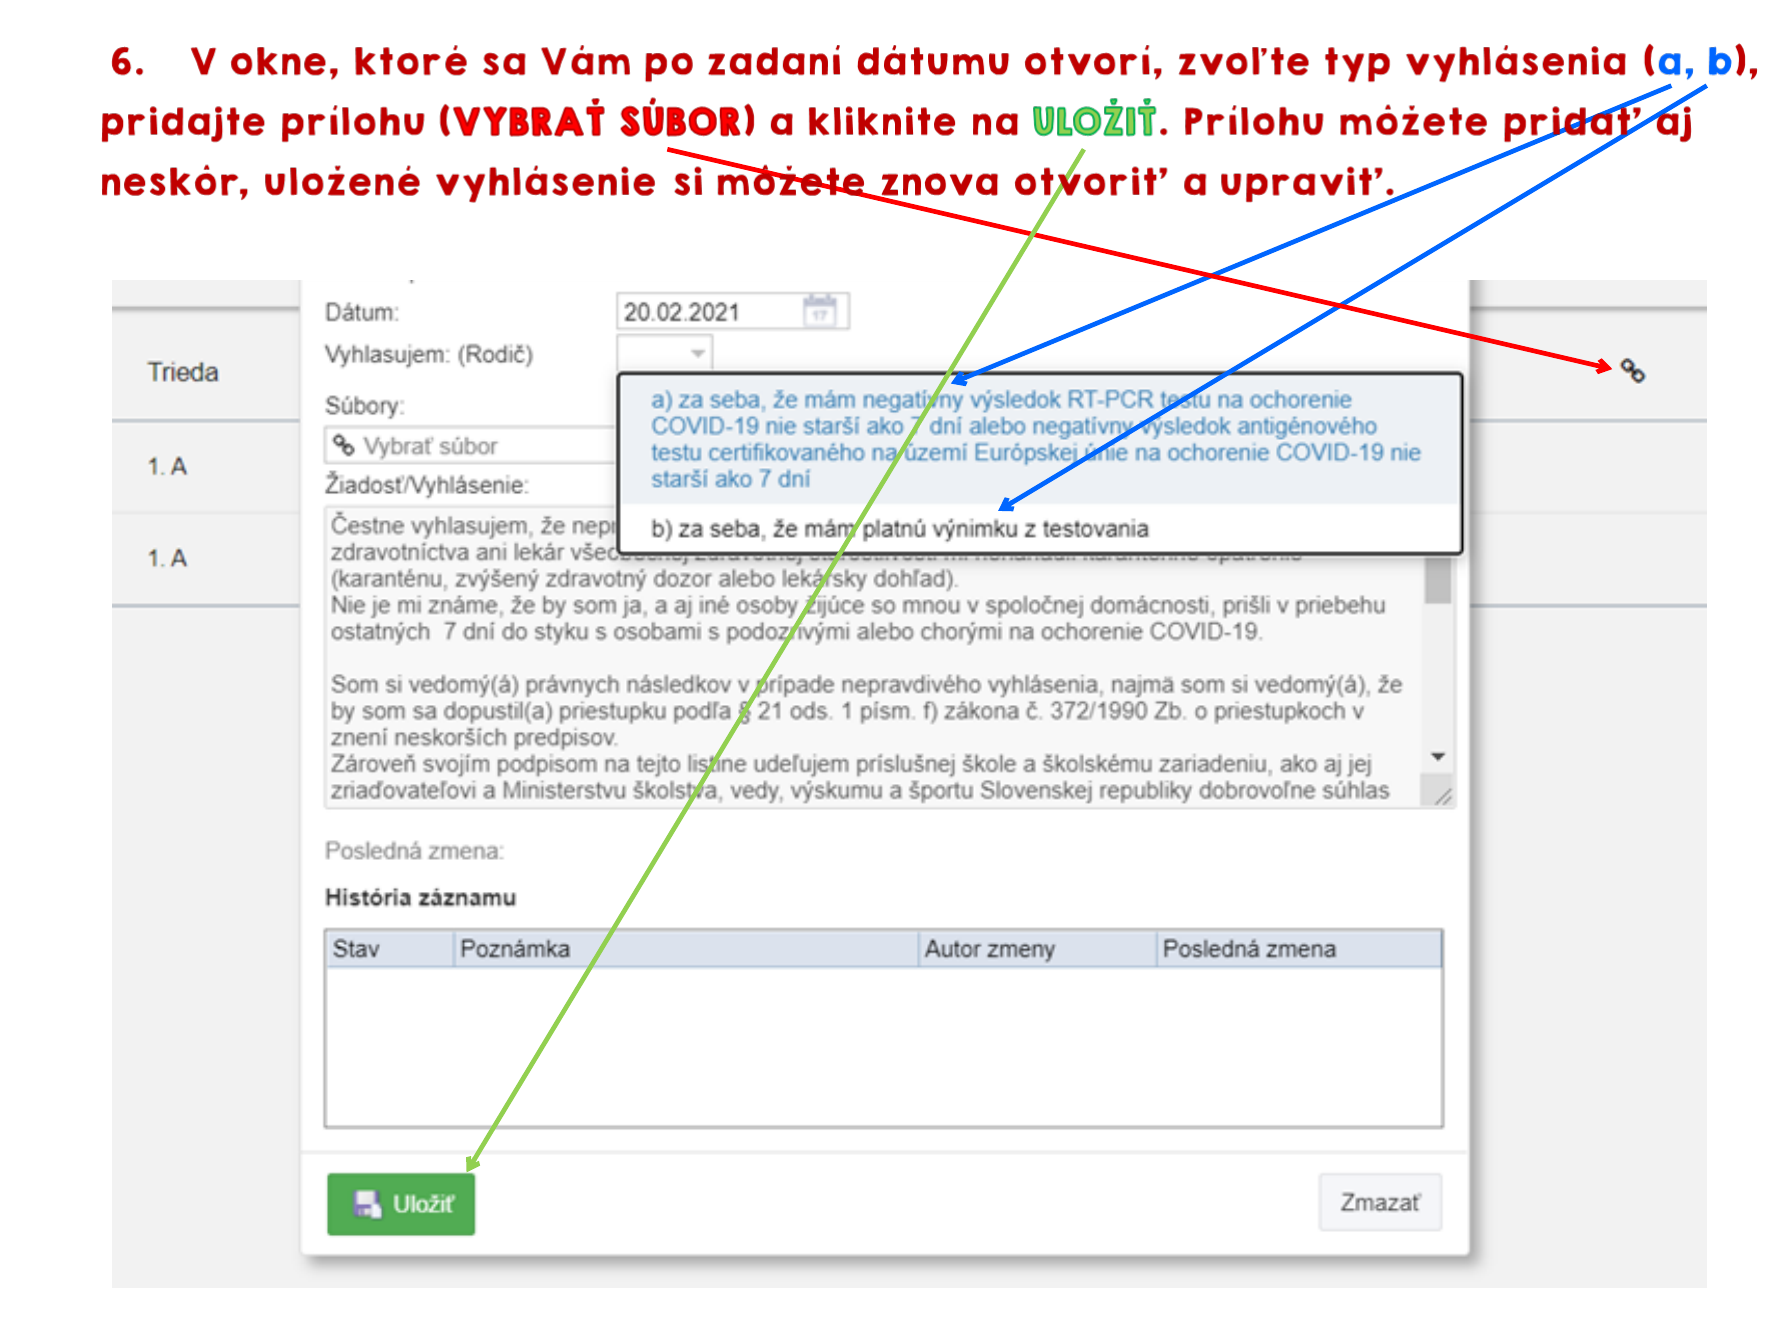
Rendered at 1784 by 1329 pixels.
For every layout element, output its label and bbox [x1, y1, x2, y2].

text_box [1090, 293, 1708, 512]
text_box [466, 293, 1085, 1173]
text_box [1090, 293, 1613, 370]
picture [0, 0, 1784, 1289]
